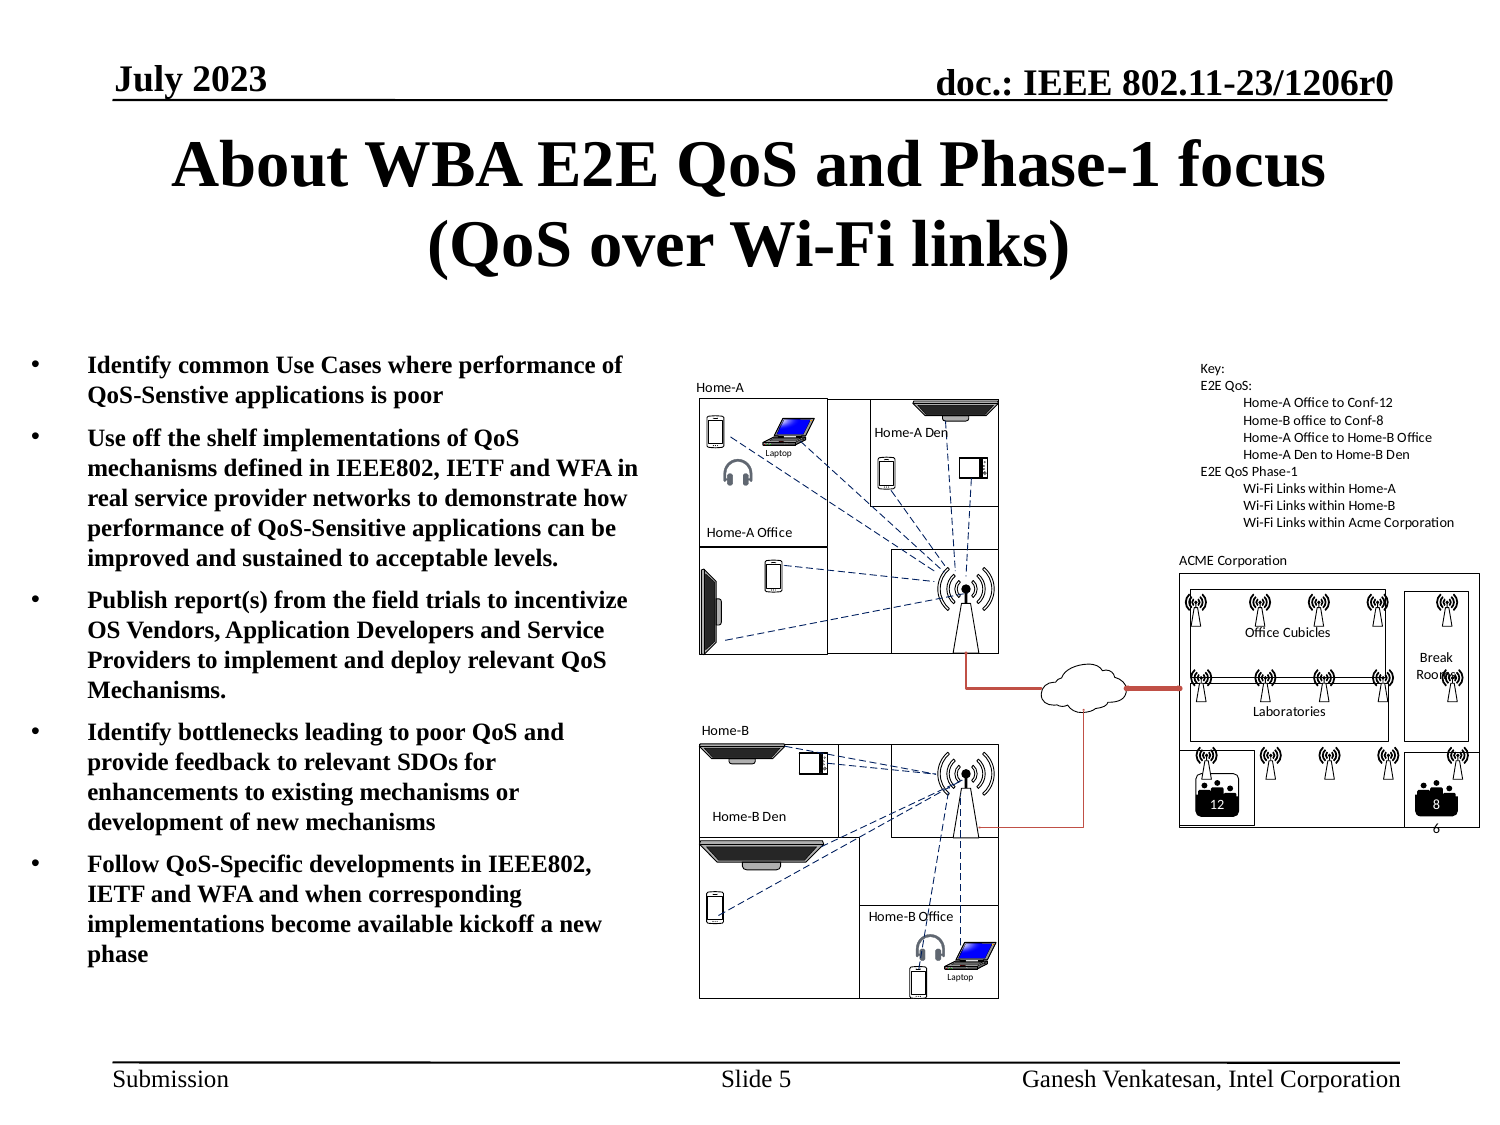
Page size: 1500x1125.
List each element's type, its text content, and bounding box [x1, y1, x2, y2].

footer Ganesh Venkatesan, Intel Corporation [878, 1061, 1402, 1093]
picture [687, 354, 1481, 1001]
text_box Identify common Use Cases where performance of QoS-Senstive applications is poor Use off the shelf implementations of QoS mechanisms defined in IEEE802, IETF and WFA in real service provider networks to demonstrate how performance of QoS-Sensitive applications can be improved and sustained to acceptable levels. Publish report(s) from the field trials to incentivize OS Vendors, Application Developers and Service Providers to implement and deploy relevant QoS Mechanisms. Identify bottlenecks leading to poor QoS and provide feedback to relevant SDOs for enhancements to existing mechanisms or development of new mechanisms Follow QoS-Specific developments in IEEE802, IETF and WFA and when corresponding implementations become available kickoff a new phase [12, 341, 660, 1001]
title About WBA E2E QoS and Phase-1 focus (QoS over Wi-Fi links) [112, 112, 1388, 288]
slide_number Slide 5 [712, 1061, 800, 1123]
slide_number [114, 54, 423, 100]
